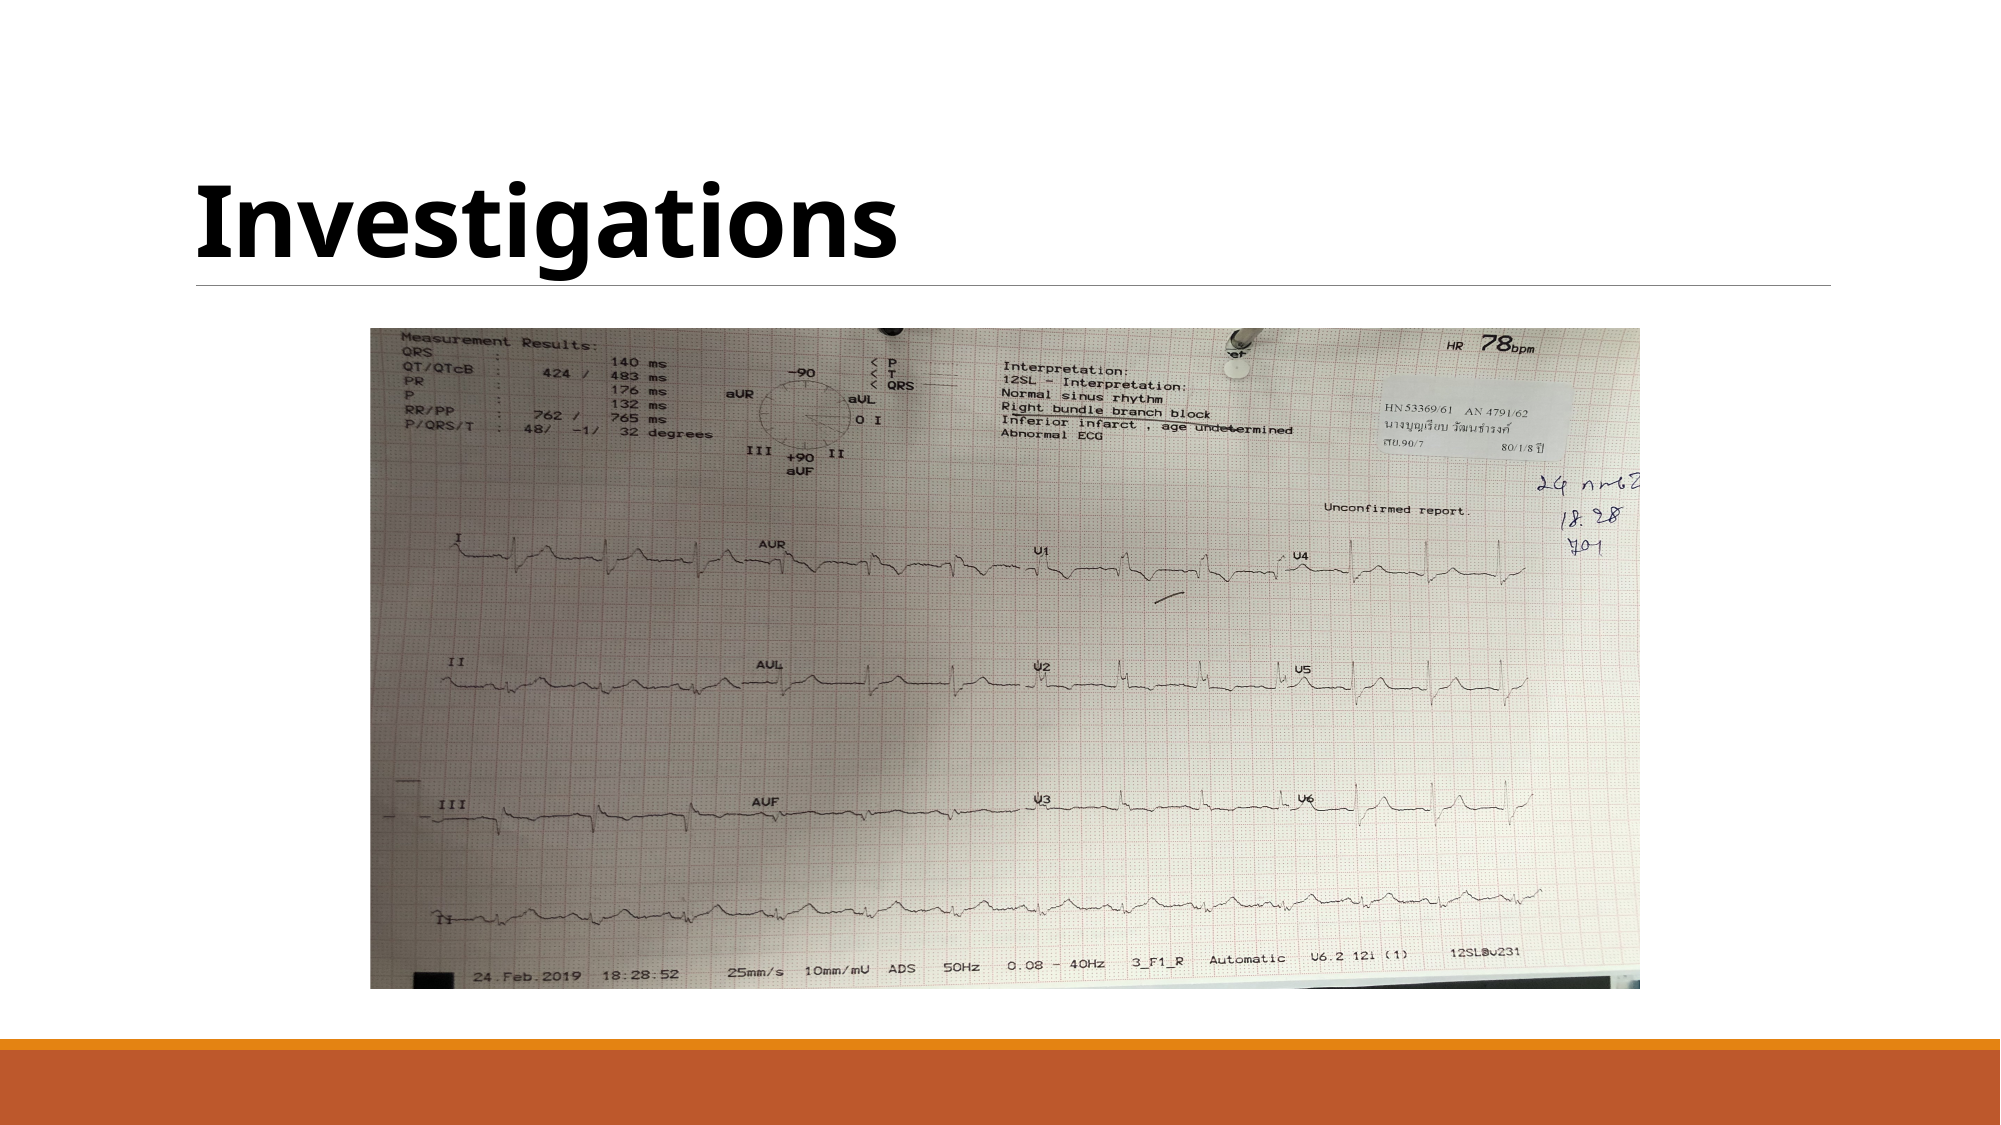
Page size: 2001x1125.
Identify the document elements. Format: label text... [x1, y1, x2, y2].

title Investigations [180, 47, 1830, 285]
picture [369, 327, 1641, 989]
